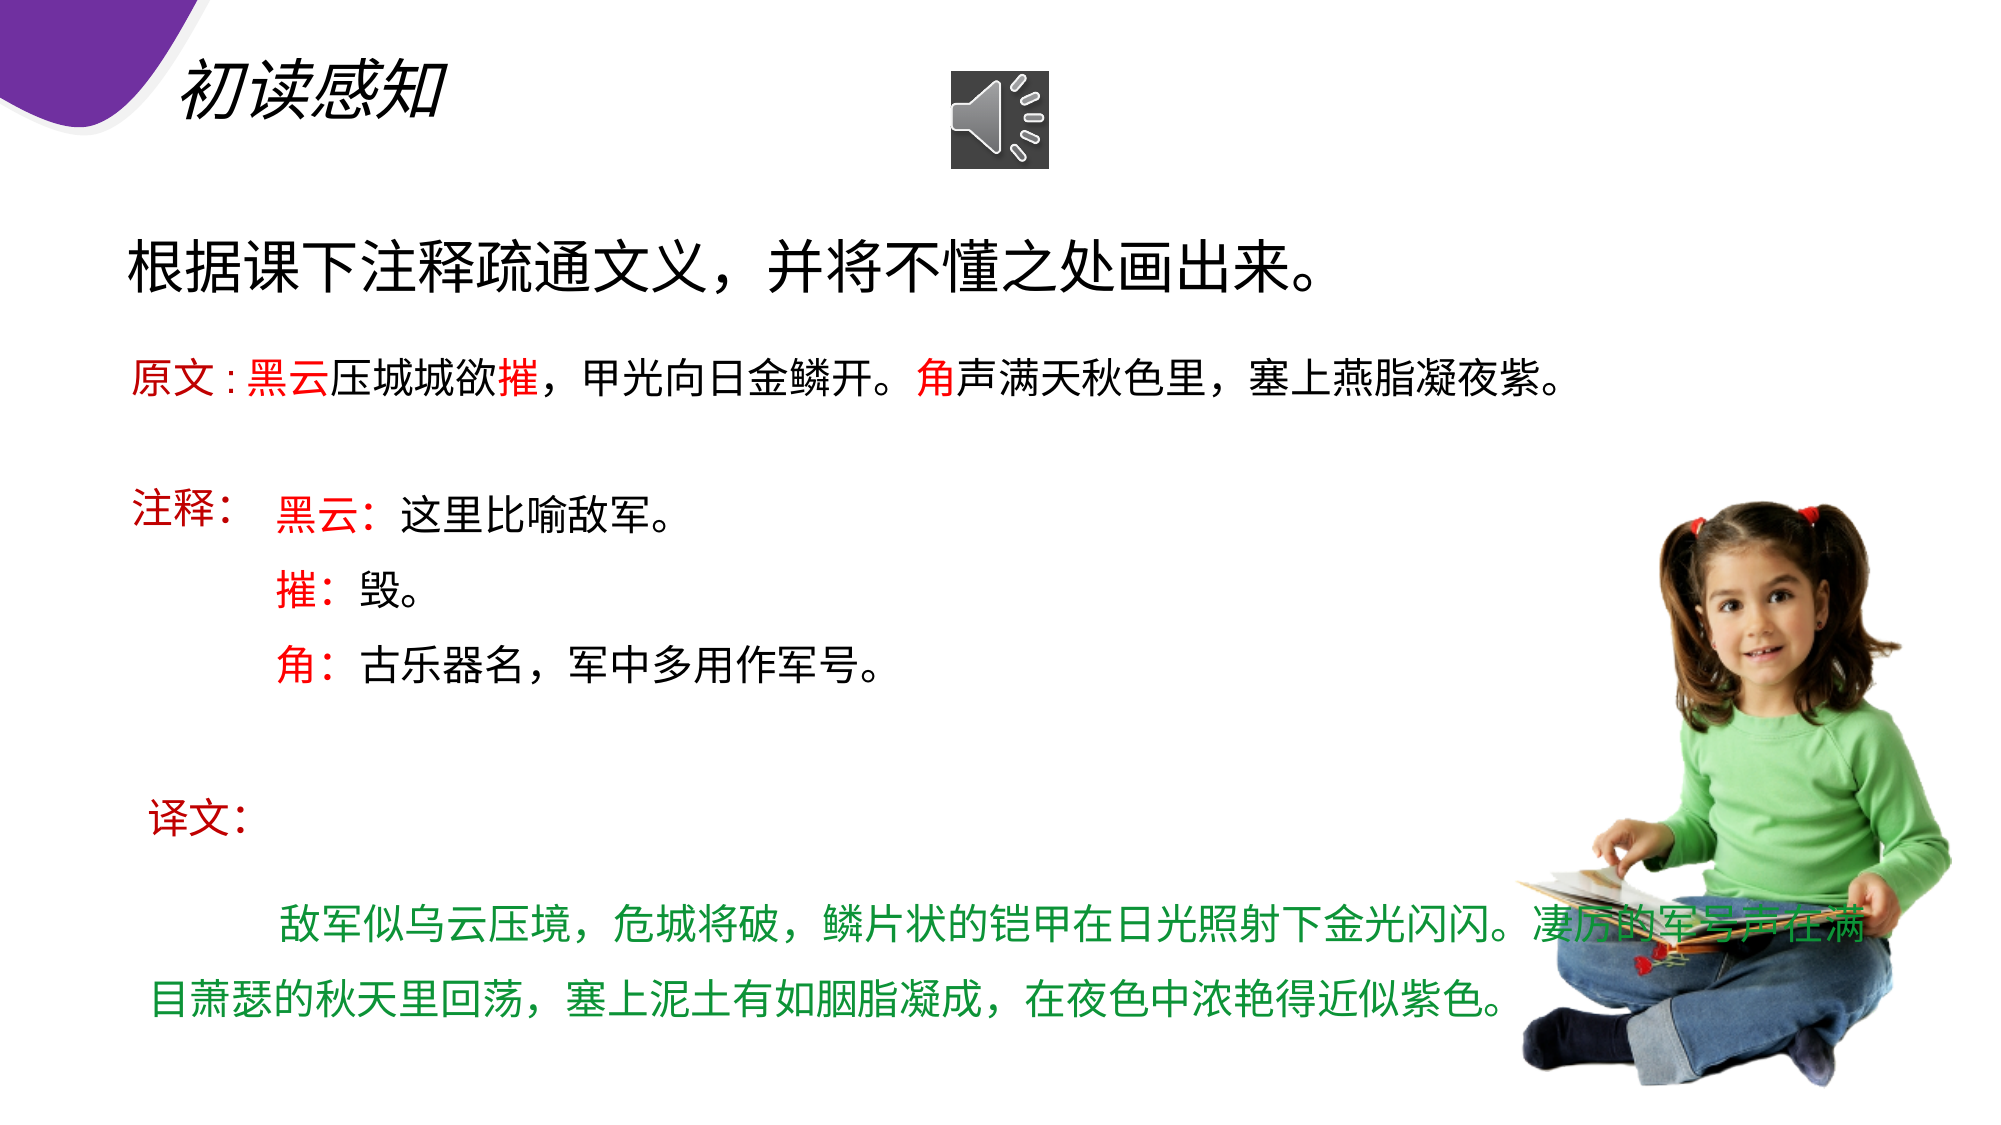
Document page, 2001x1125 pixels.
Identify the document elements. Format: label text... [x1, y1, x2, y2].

text_box 敌军似乌云压境，危城将破，鳞片状的铠甲在日光照射下金光闪闪。凄厉的军号声在满目萧瑟的秋天里回荡，塞上泥土有如胭脂凝成，在夜色中浓艳得近似紫色。 [133, 865, 1514, 1031]
text_box 原文:黑云压城城欲摧，甲光向日金鳞开。角声满天秋色里，塞上燕脂凝夜紫。 [117, 319, 1848, 410]
text_box 译文： [132, 759, 432, 850]
text_box 注释： [117, 474, 396, 540]
picture [1514, 500, 1952, 1089]
text_box 初读感知 [211, 40, 529, 136]
text_box 根据课下注释疏通文义，并将不懂之处画出来。 [67, 222, 1808, 308]
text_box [0, 0, 211, 136]
picture [949, 70, 1050, 171]
text_box 黑云：这里比喻敌军。 摧：毁。 角：古乐器名，军中多用作军号。 [260, 455, 1890, 696]
